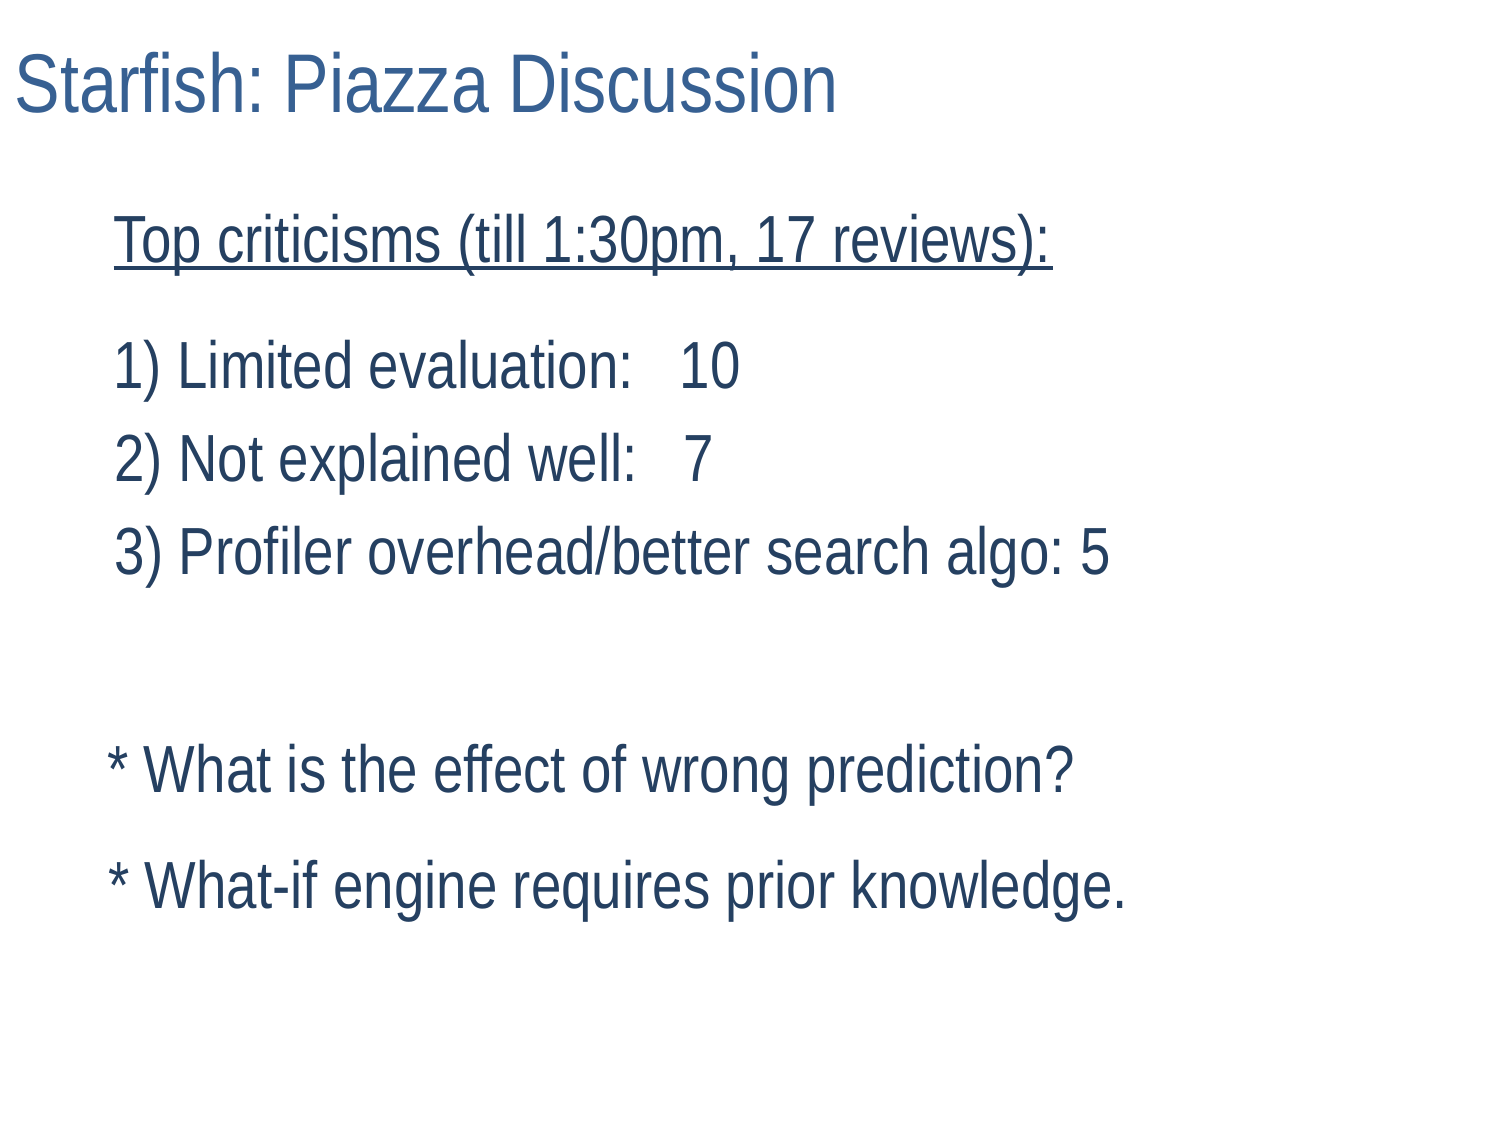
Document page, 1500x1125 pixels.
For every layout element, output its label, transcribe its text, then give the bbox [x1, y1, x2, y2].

text_box Starfish: Piazza Discussion [0, 21, 1483, 137]
text_box * What is the effect of wrong prediction? [92, 718, 1396, 813]
text_box 2) Not explained well: 7 [99, 407, 1483, 503]
text_box * What-if engine requires prior knowledge. [93, 834, 1397, 929]
text_box 1) Limited evaluation: 10 [98, 314, 1483, 410]
text_box Top criticisms (till 1:30pm, 17 reviews): [98, 188, 1483, 284]
text_box 3) Profiler overhead/better search algo: 5 [100, 500, 1484, 595]
